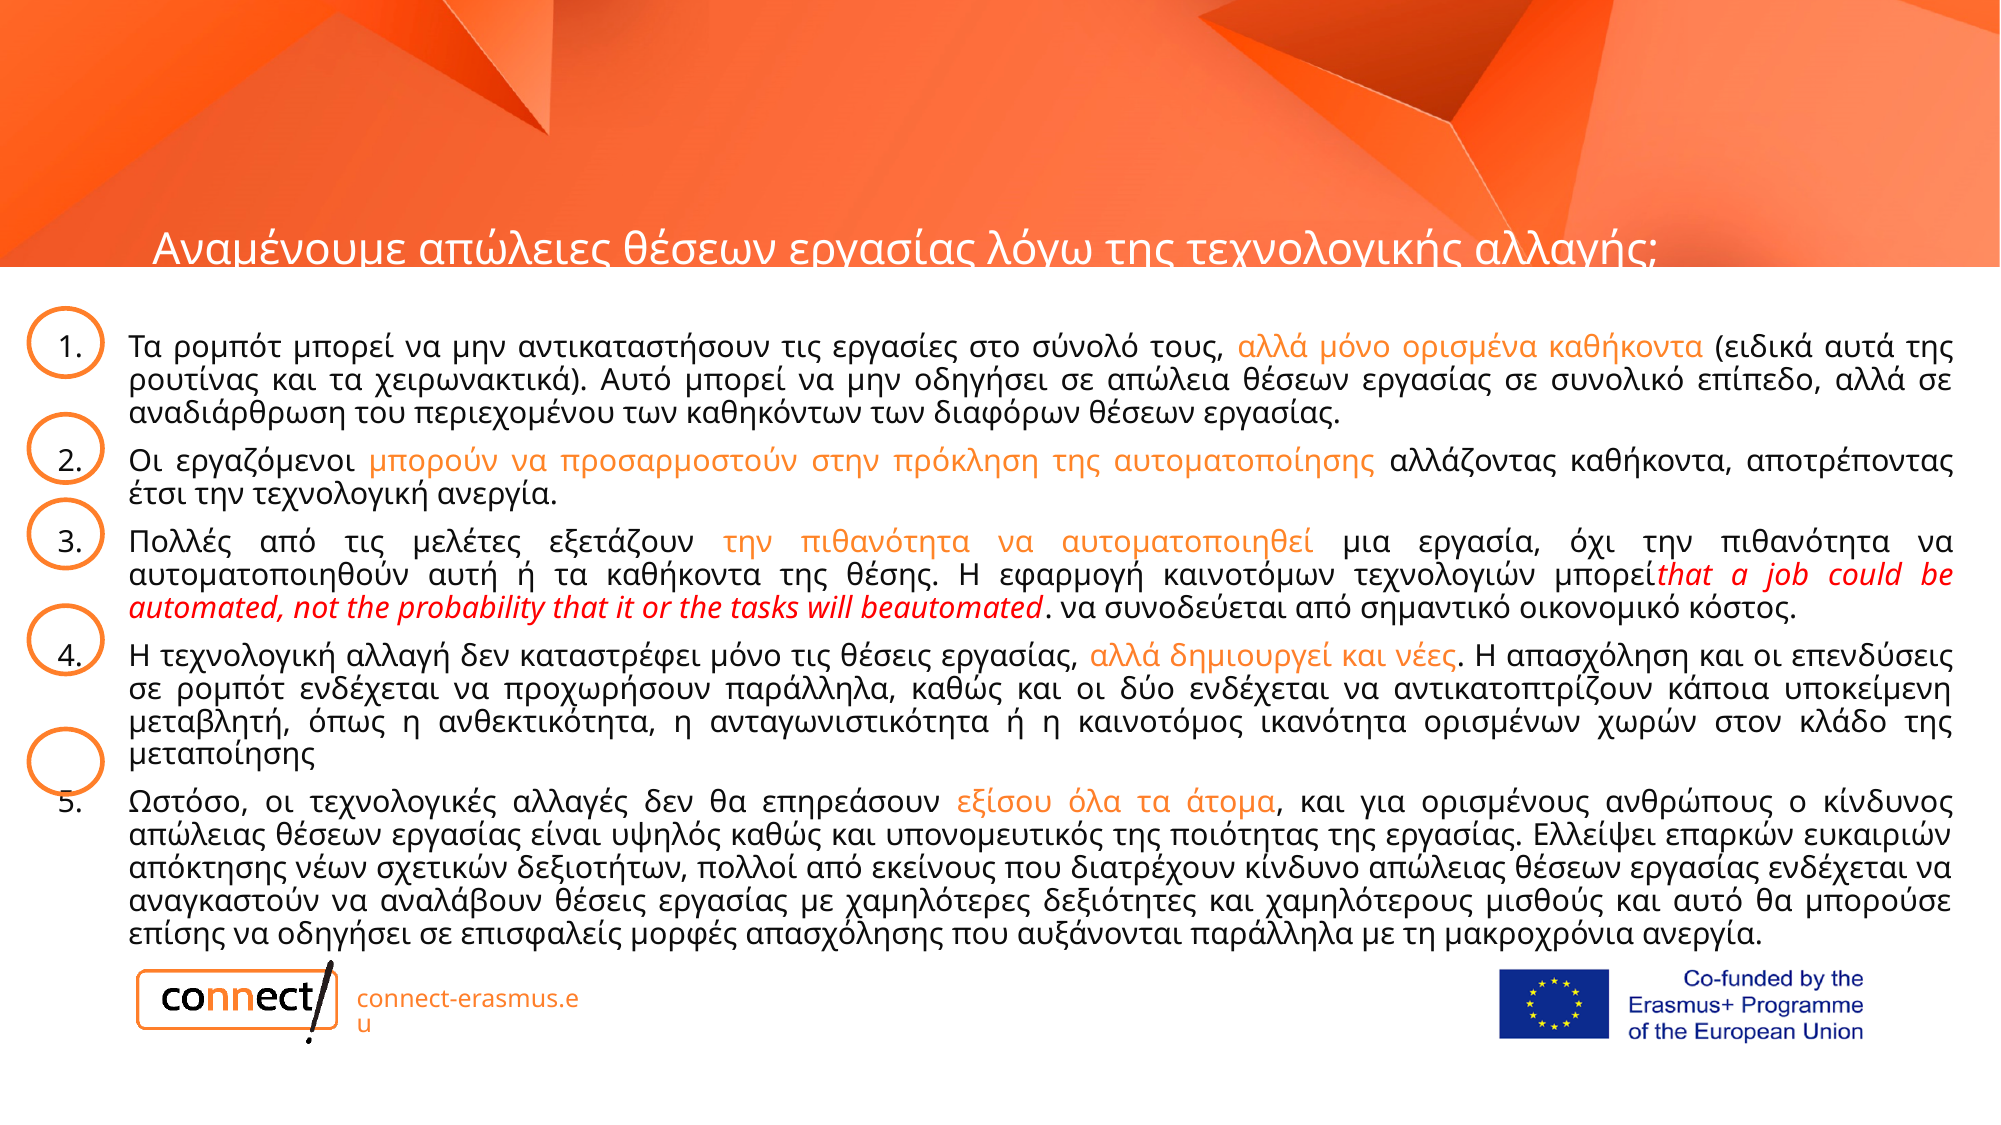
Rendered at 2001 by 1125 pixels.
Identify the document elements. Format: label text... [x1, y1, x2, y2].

text_box [27, 413, 104, 484]
text_box [27, 307, 104, 378]
title Αναμένουμε απώλειες θέσεων εργασίας λόγω της τεχνολογικής αλλαγής; [137, 217, 1863, 323]
picture [136, 977, 338, 1044]
footer connect-erasmus.eu [341, 976, 607, 1022]
text_box [27, 727, 104, 796]
text_box [27, 498, 104, 570]
picture [1498, 977, 1863, 1044]
list Τα ρομπότ μπορεί να μην αντικαταστήσουν τις εργασίες στο σύνολό τους, αλλά μόνο ορισμένα καθήκοντα (ειδικά αυτά της ρουτίνας και τα χειρωνακτικά). Αυτό μπορεί να μην οδηγήσει σε απώλεια θέσεων εργασίας σε συνολικό επίπεδο, αλλά σε αναδιάρθρωση του περιεχομένου των καθηκόντων των διαφόρων θέσεων εργασίας. Οι εργαζόμενοι μπορούν να προσαρμοστούν στην πρόκληση της αυτοματοποίησης αλλάζοντας καθήκοντα, αποτρέποντας έτσι την τεχνολογική ανεργία. Πολλές από τις μελέτες εξετάζουν την πιθανότητα να αυτοματοποιηθεί μια εργασία, όχι την πιθανότητα να αυτοματοποιηθούν αυτή ή τα καθήκοντα της θέσης. Η εφαρμογή καινοτόμων τεχνολογιών μπορείthat a job could be automated, not the probability that it or the tasks will beautomated. να συνοδεύεται από σημαντικό οικονομικό κόστος. Η τεχνολογική αλλαγή δεν καταστρέφει μόνο τις θέσεις εργασίας, αλλά δημιουργεί και νέες. Η απασχόληση και οι επενδύσεις σε ρομπότ ενδέχεται να προχωρήσουν παράλληλα, καθώς και οι δύο ενδέχεται να αντικατοπτρίζουν κάποια υποκείμενη μεταβλητή, όπως η ανθεκτικότητα, η ανταγωνιστικότητα ή η καινοτόμος ικανότητα ορισμένων χωρών στον κλάδο της μεταποίησης Ωστόσο, οι τεχνολογικές αλλαγές δεν θα επηρεάσουν εξίσου όλα τα άτομα, και για ορισμένους ανθρώπους ο κίνδυνος απώλειας θέσεων εργασίας είναι υψηλός καθώς και υπονομευτικός της ποιότητας της εργασίας. Ελλείψει επαρκών ευκαιριών απόκτησης νέων σχετικών δεξιοτήτων, πολλοί από εκείνους που διατρέχουν κίνδυνο απώλειας θέσεων εργασίας ενδέχεται να αναγκαστούν να αναλάβουν θέσεις εργασίας με χαμηλότερες δεξιότητες και χαμηλότερους μισθούς και αυτό θα μπορούσε επίσης να οδηγήσει σε επισφαλείς μορφές απασχόλησης που αυξάνονται παράλληλα με τη μακροχρόνια ανεργία. [42, 323, 1970, 977]
picture [2, 0, 2000, 267]
text_box [27, 604, 104, 676]
